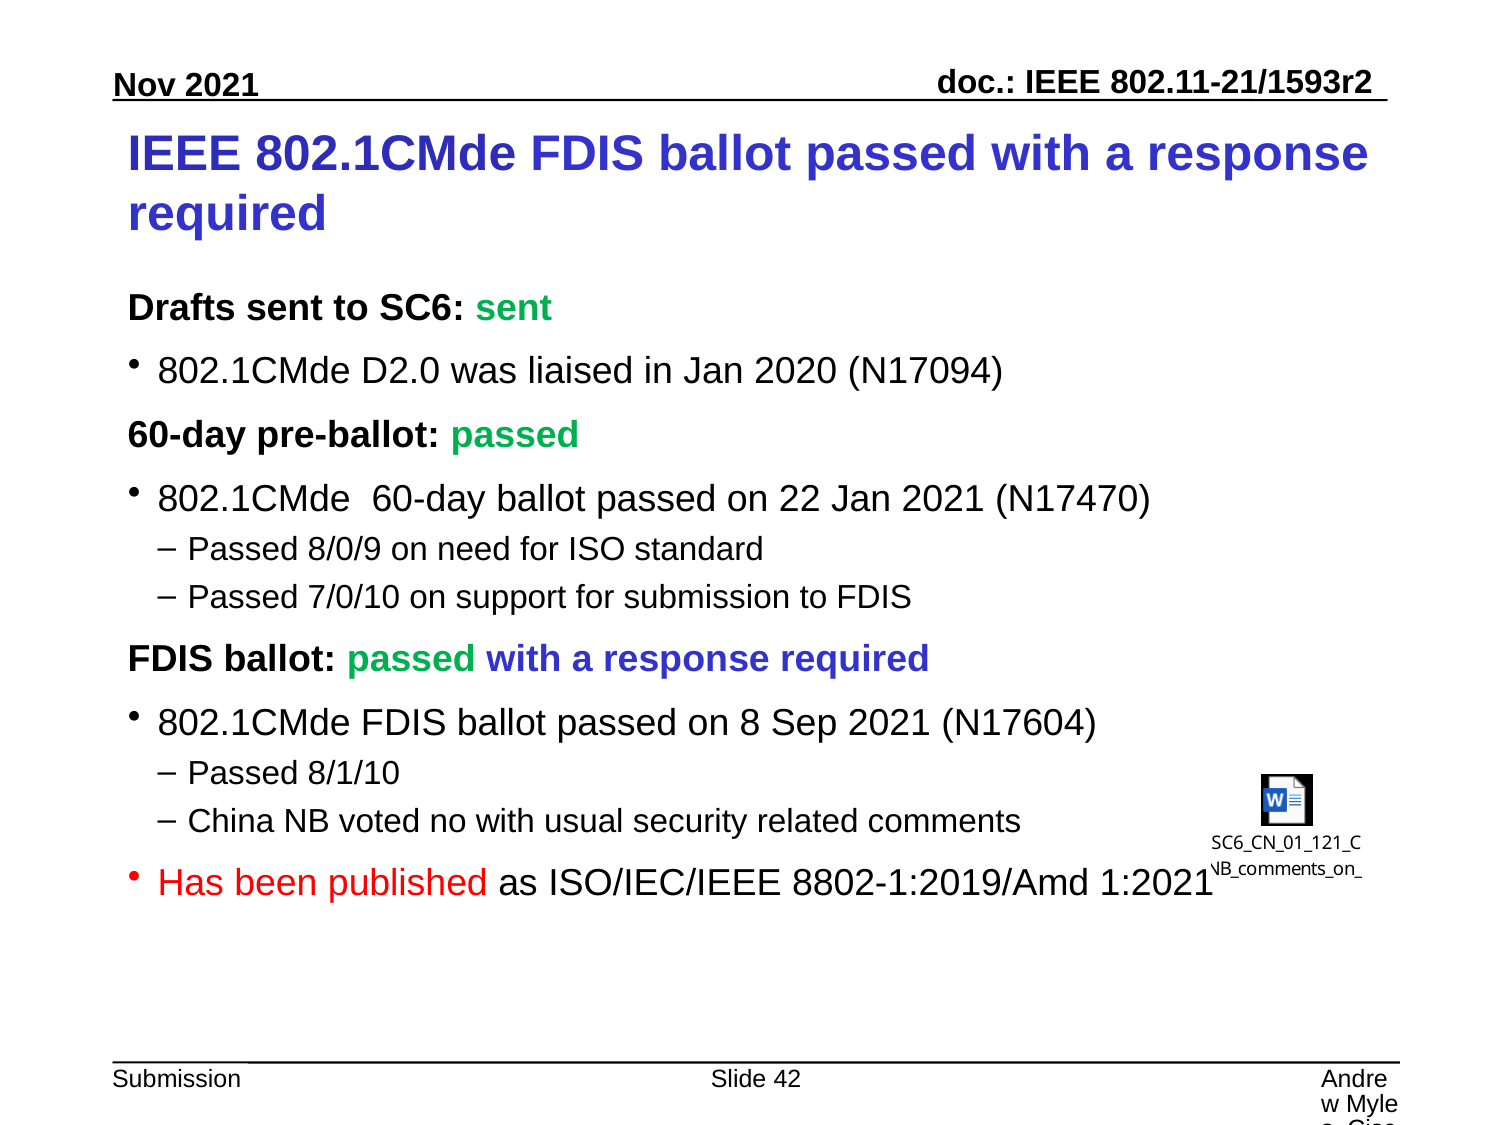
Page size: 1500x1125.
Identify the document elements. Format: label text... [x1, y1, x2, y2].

slide_number Slide 42 [709, 1061, 803, 1093]
footer Andrew Myles, Cisco [1320, 1061, 1402, 1093]
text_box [1211, 774, 1362, 908]
title IEEE 802.1CMde FDIS ballot passed with a response required [112, 112, 1388, 275]
list Drafts sent to SC6: sent 802.1CMde D2.0 was liaised in Jan 2020 (N17094) 60-day pre-ballot: passed 802.1CMde 60-day ballot passed on 22 Jan 2021 (N17470) Passed 8/0/9 on need for ISO standard Passed 7/0/10 on support for submission to FDIS FDIS ballot: passed with a response required 802.1CMde FDIS ballot passed on 8 Sep 2021 (N17604) Passed 8/1/10 China NB voted no with usual security related comments Has been published as ISO/IEC/IEEE 8802-1:2019/Amd 1:2021 [112, 275, 1388, 950]
